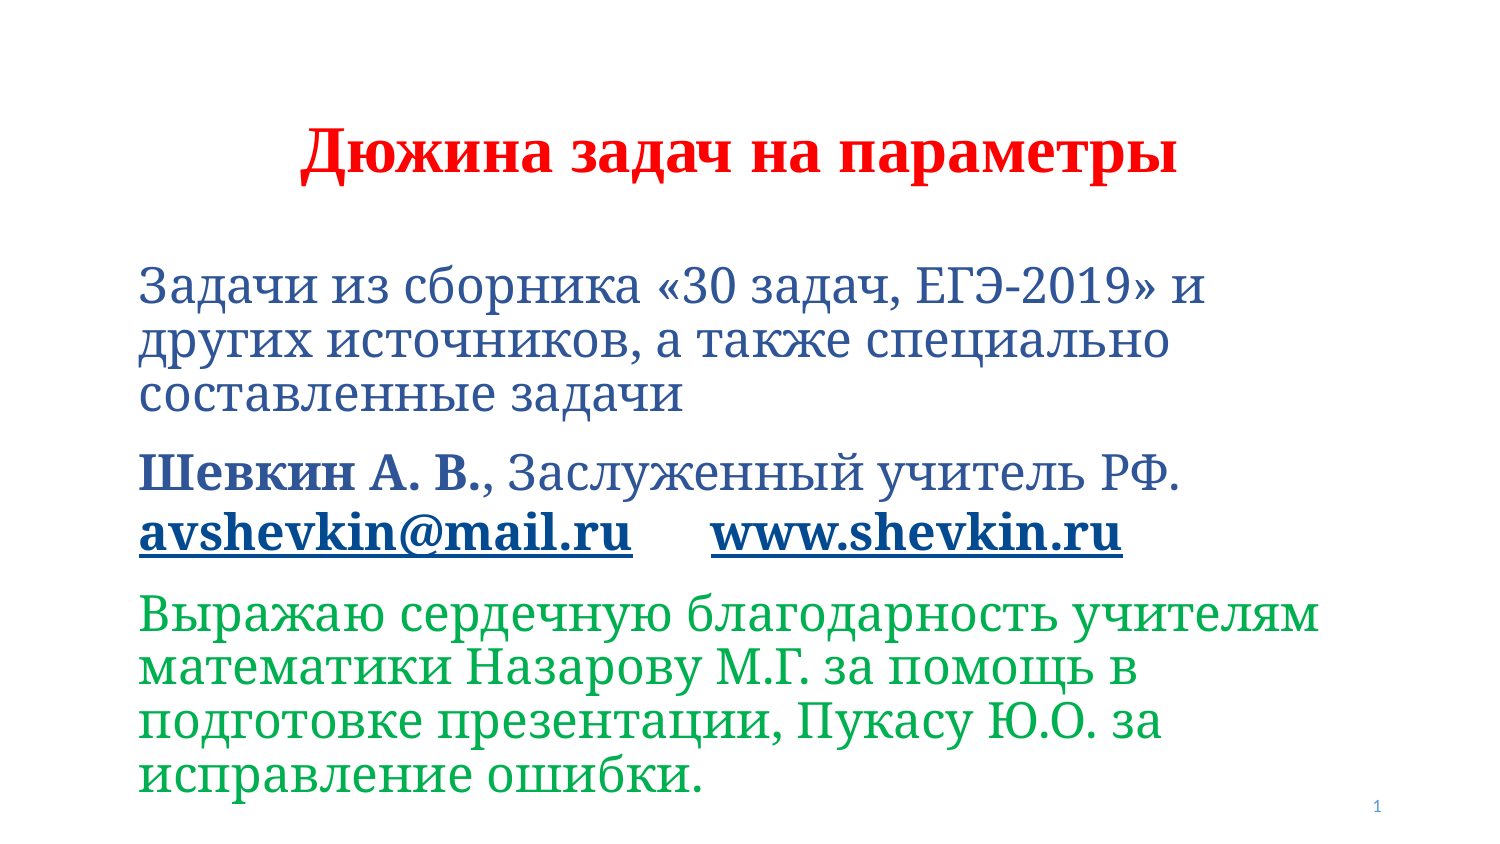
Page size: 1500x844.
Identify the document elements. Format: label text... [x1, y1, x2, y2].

subtitle Задачи из сборника «30 задач, ЕГЭ-2019» и других источников, а также специально составленные задачи Шевкин А. В., Заслуженный учитель РФ. avshevkin@mail.ru www.shevkin.ru Выражаю сердечную благодарность учителям математики Назарову М.Г. за помощь в подготовке презентации, Пукасу Ю.О. за исправление ошибки. [123, 253, 1376, 718]
title Дюжина задач на параметры [83, 75, 1397, 238]
slide_number 1 [1059, 782, 1397, 827]
